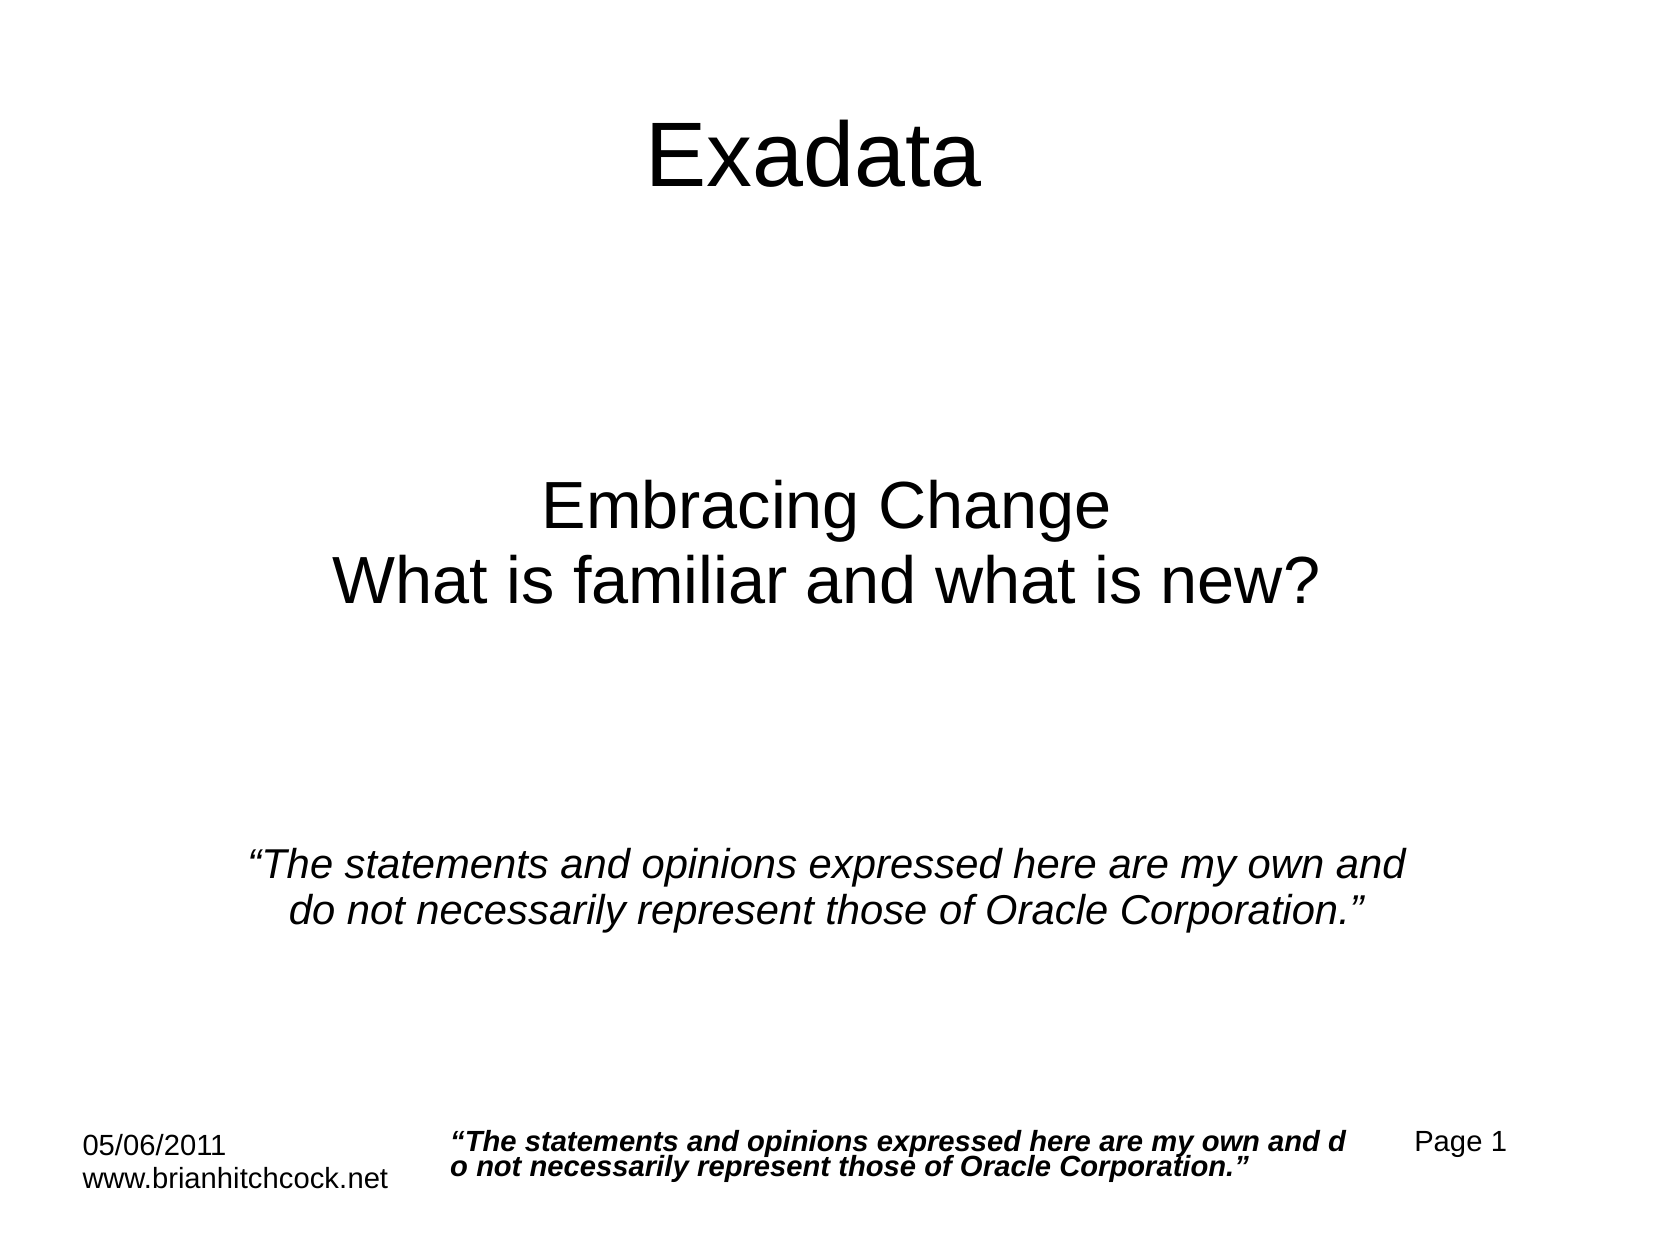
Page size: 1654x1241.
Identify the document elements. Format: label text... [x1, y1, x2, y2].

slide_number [82, 1129, 468, 1241]
footer “The statements and opinions expressed here are my own and do not necessarily represent those of Oracle Corporation.” [449, 1124, 1350, 1238]
subtitle Embracing Change What is familiar and what is new? “The statements and opinions expressed here are my own and do not necessarily represent those of Oracle Corporation.” [82, 289, 1571, 1109]
slide_number Page 1 [1414, 1124, 1654, 1158]
title Exadata [82, 49, 1571, 257]
